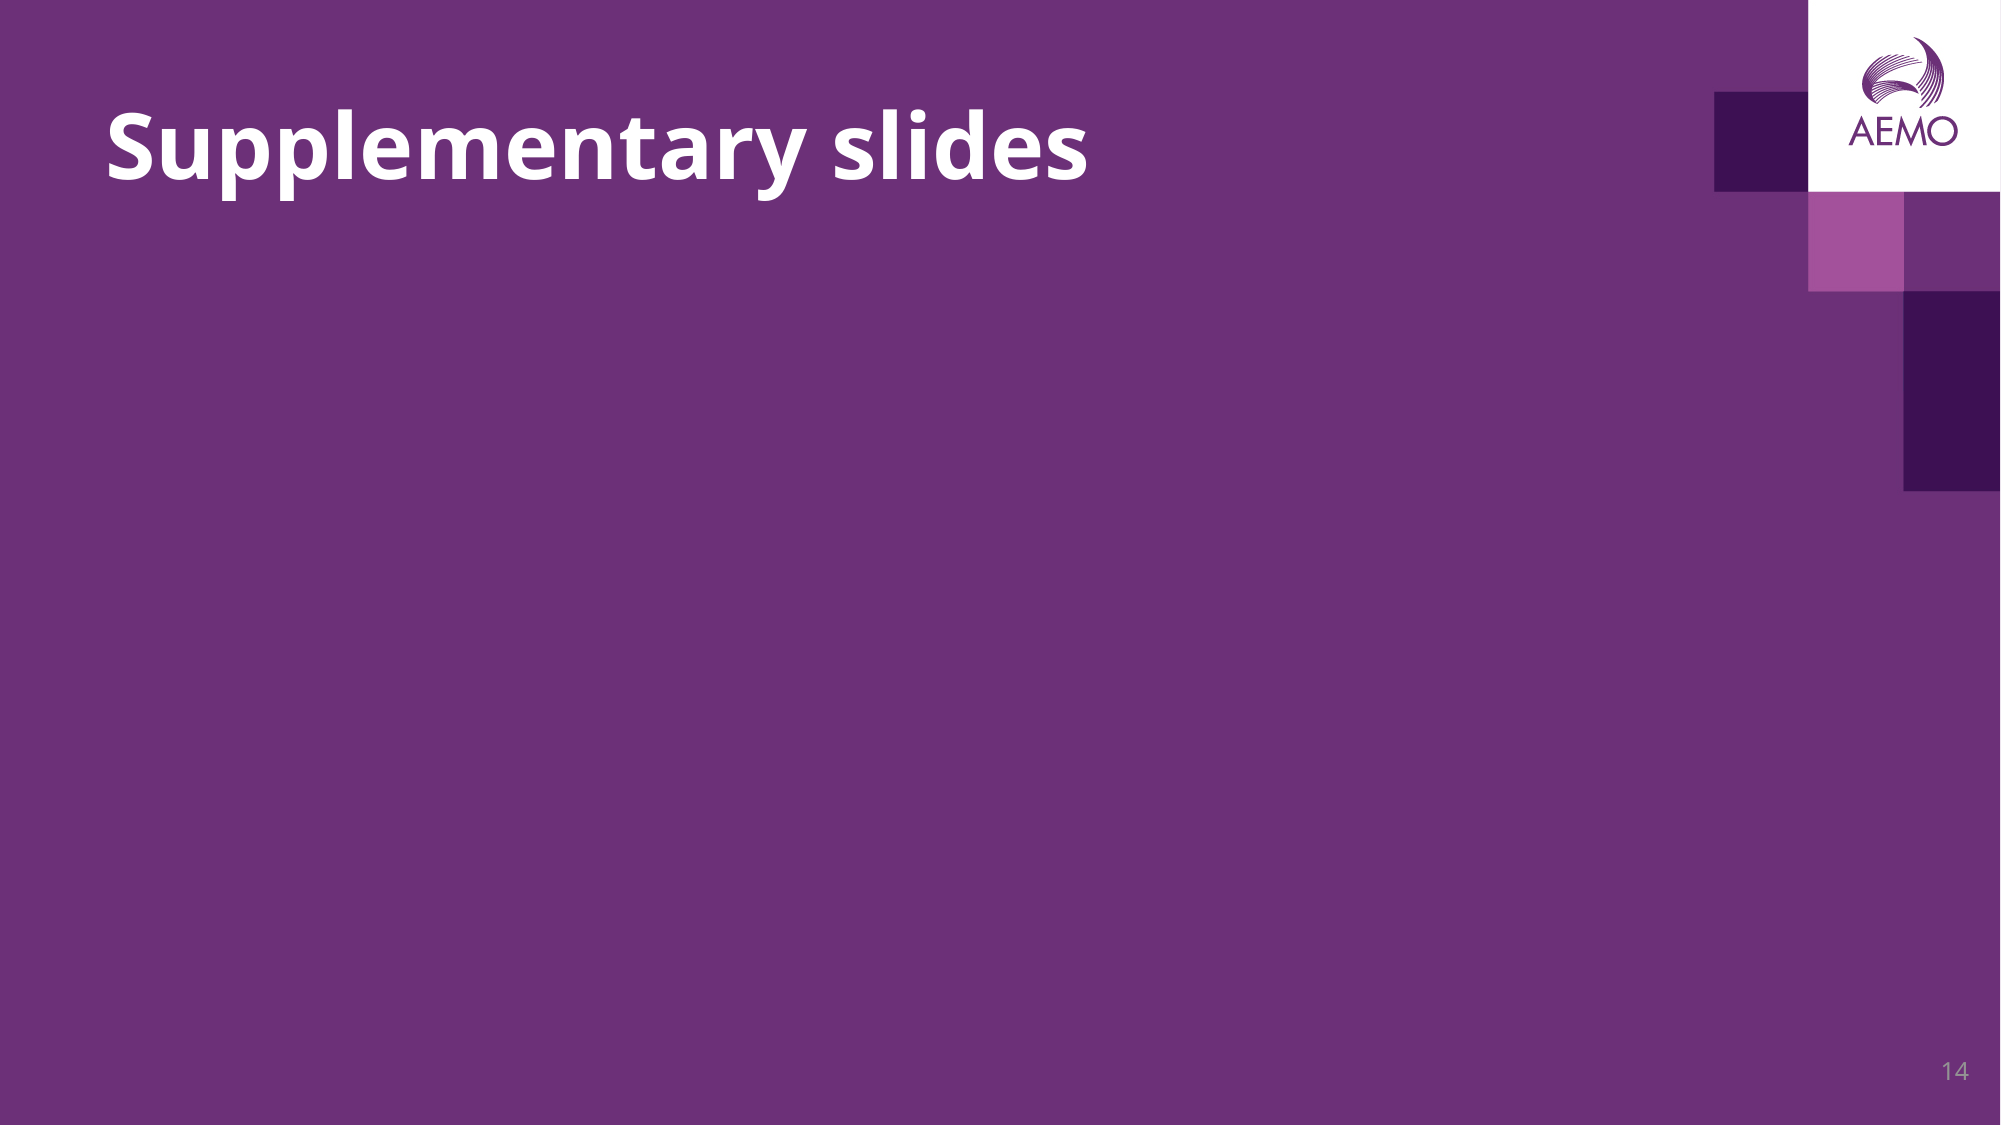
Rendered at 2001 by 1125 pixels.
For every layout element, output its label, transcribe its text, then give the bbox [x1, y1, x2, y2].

slide_number 14 [1909, 1042, 2000, 1103]
picture [0, 0, 2001, 1125]
title Supplementary slides [90, 92, 1713, 290]
